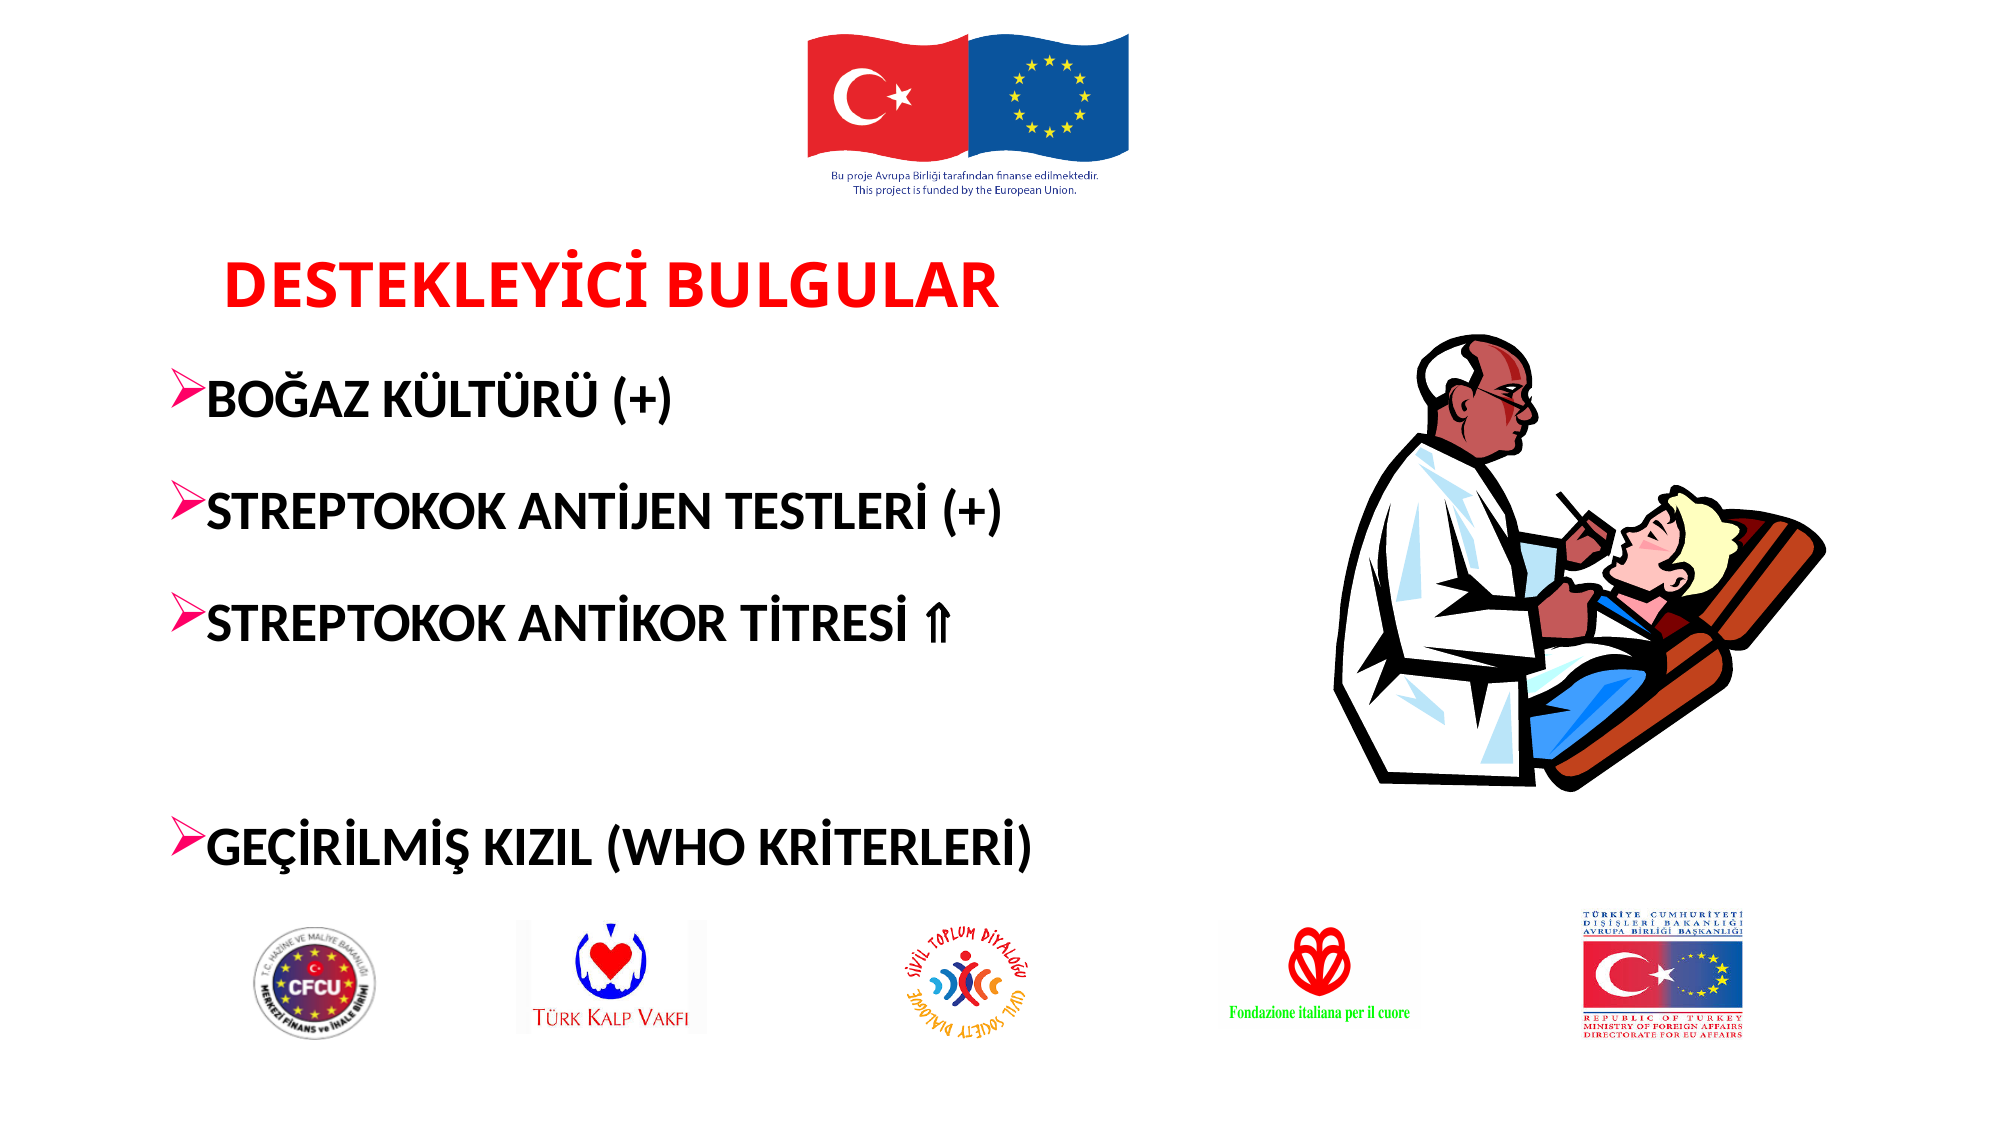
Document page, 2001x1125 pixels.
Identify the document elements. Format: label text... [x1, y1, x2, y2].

picture [1581, 908, 1744, 1040]
picture [1218, 920, 1421, 1029]
picture [890, 914, 1041, 1050]
picture [516, 920, 707, 1034]
text_box BOĞAZ KÜLTÜRÜ (+) STREPTOKOK ANTİJEN TESTLERİ (+) STREPTOKOK ANTİKOR TİTRESİ  GEÇİRİLMİŞ KIZIL (WHO KRİTERLERİ) [151, 328, 1275, 890]
picture [803, 33, 1129, 211]
picture [1333, 328, 1831, 797]
picture [249, 927, 385, 1040]
text_box DESTEKLEYİCİ BULGULAR [59, 195, 1165, 329]
